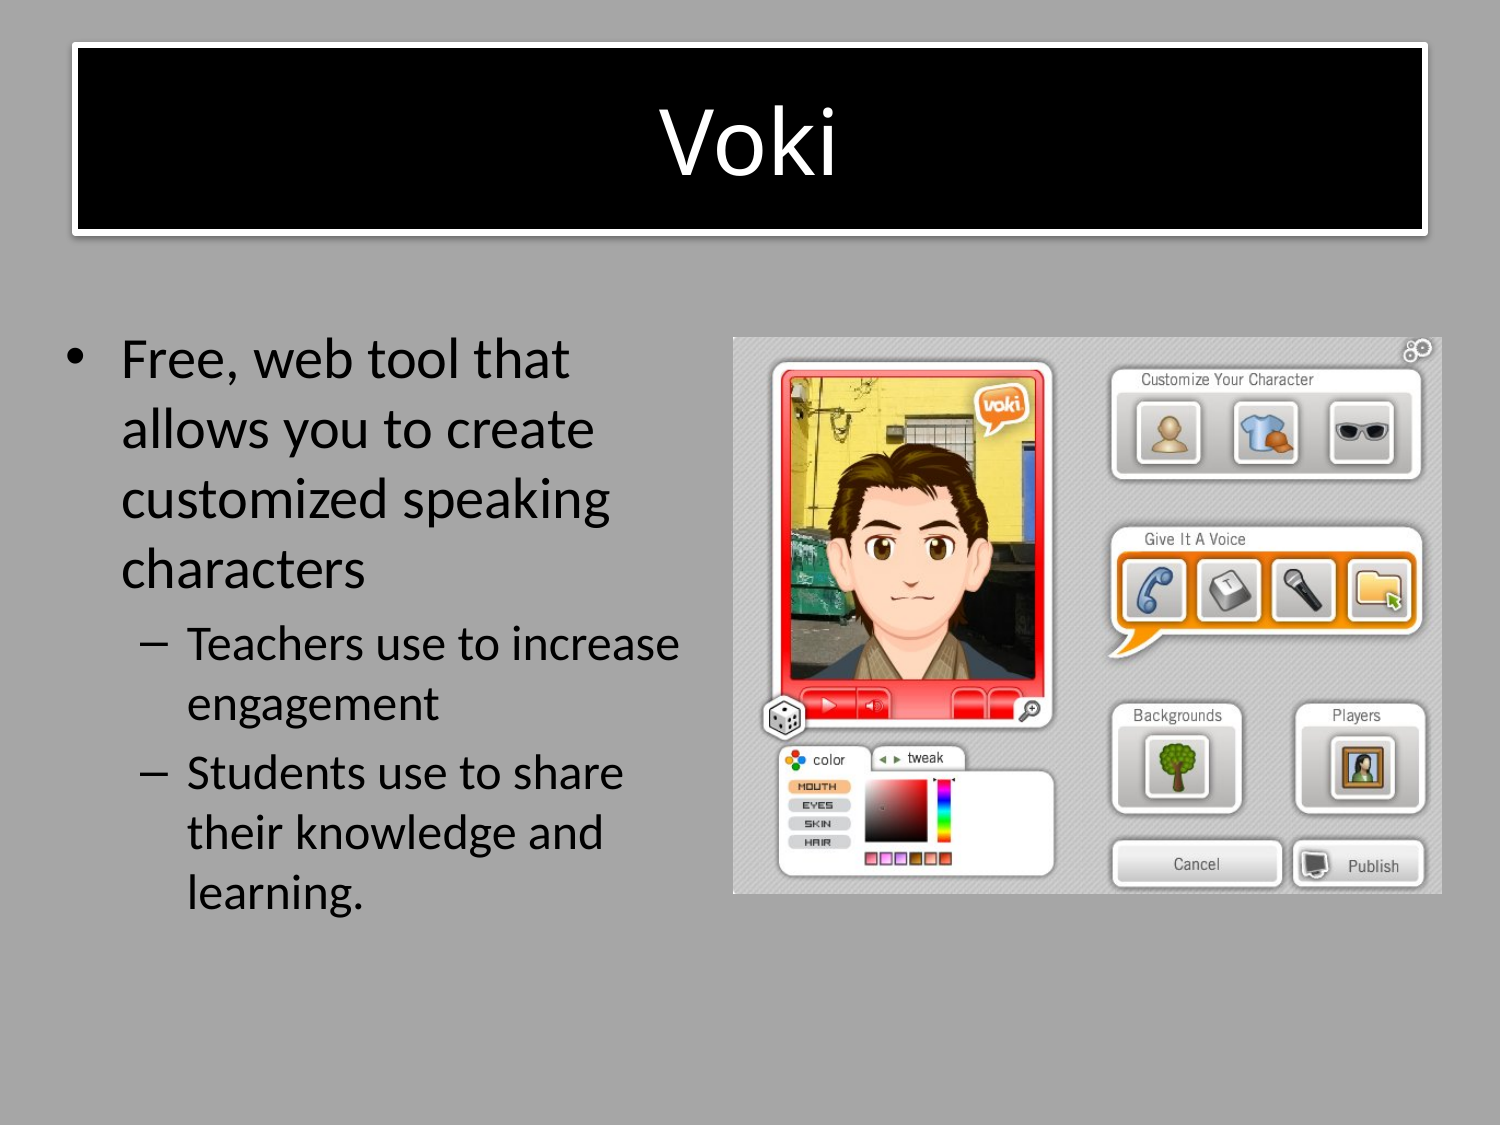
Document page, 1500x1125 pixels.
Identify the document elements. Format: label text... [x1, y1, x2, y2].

list Free, web tool that allows you to create customized speaking characters Teachers use to increase engagement Students use to share their knowledge and learning. [50, 312, 713, 1055]
title Voki [72, 42, 1428, 236]
picture [733, 337, 1443, 894]
